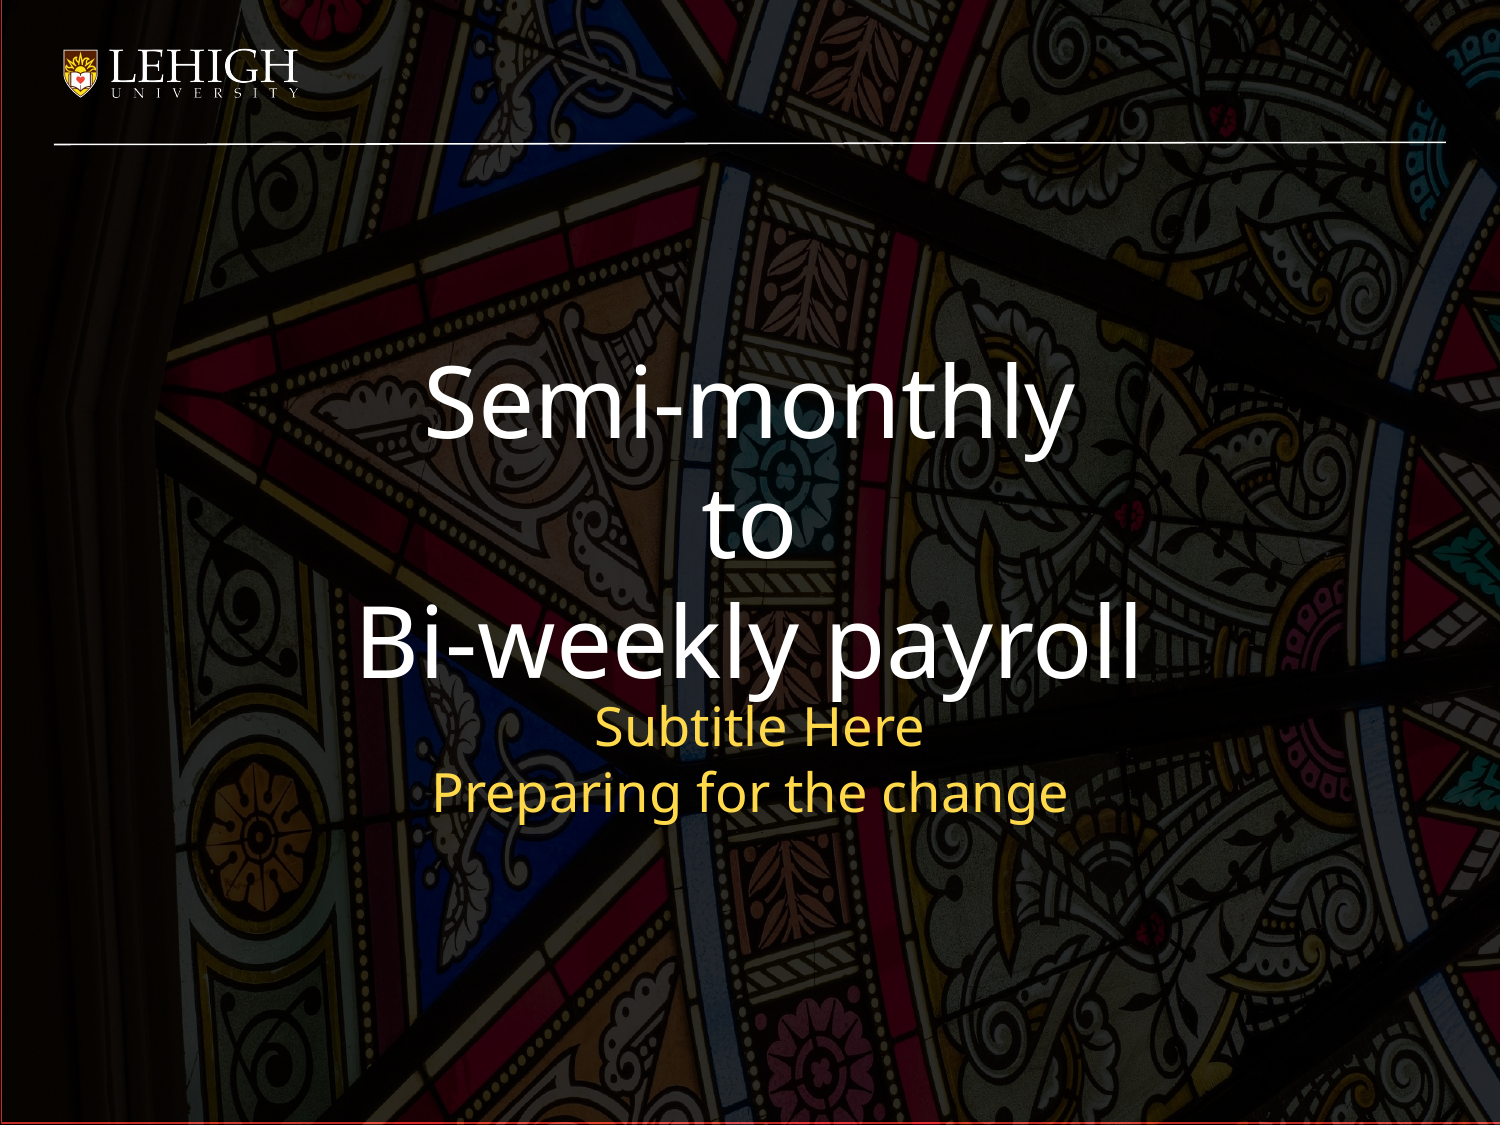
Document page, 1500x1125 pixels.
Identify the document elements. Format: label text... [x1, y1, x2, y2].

picture [49, 37, 319, 111]
subtitle Preparing for the change [90, 736, 1411, 911]
subtitle Subtitle Here [90, 676, 1411, 736]
title Semi-monthly to Bi-weekly payroll [90, 323, 1409, 676]
